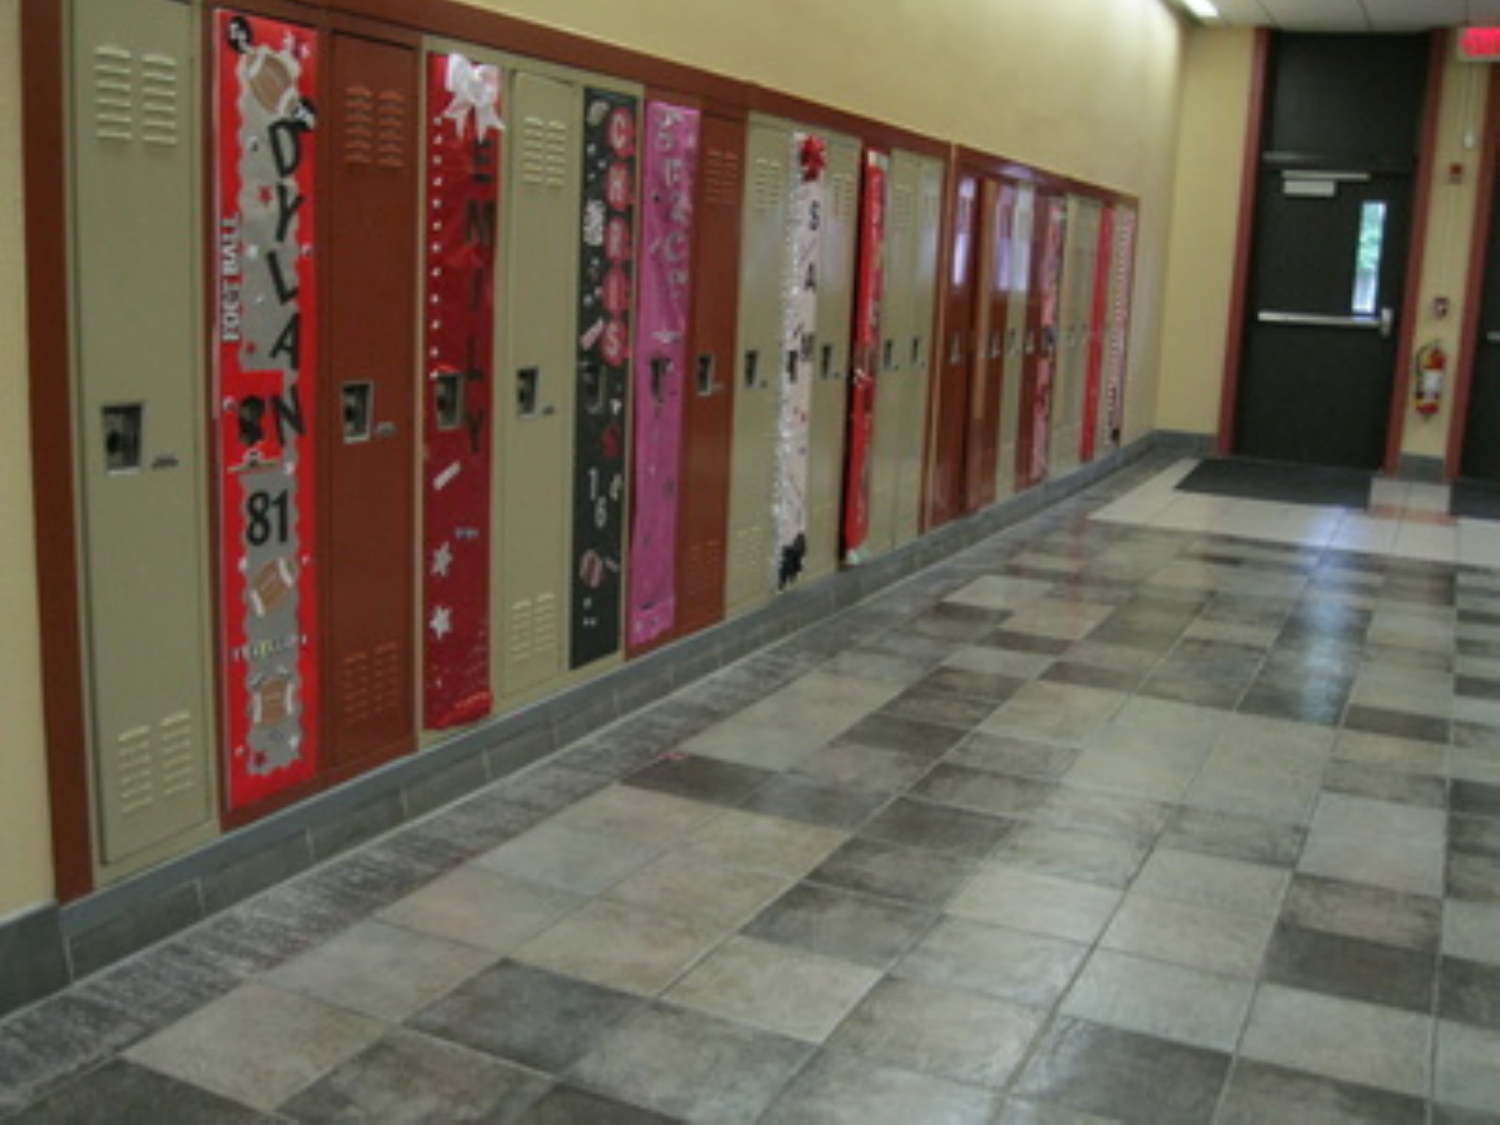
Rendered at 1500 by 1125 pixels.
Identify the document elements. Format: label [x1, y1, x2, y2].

list [0, 0, 1500, 1125]
